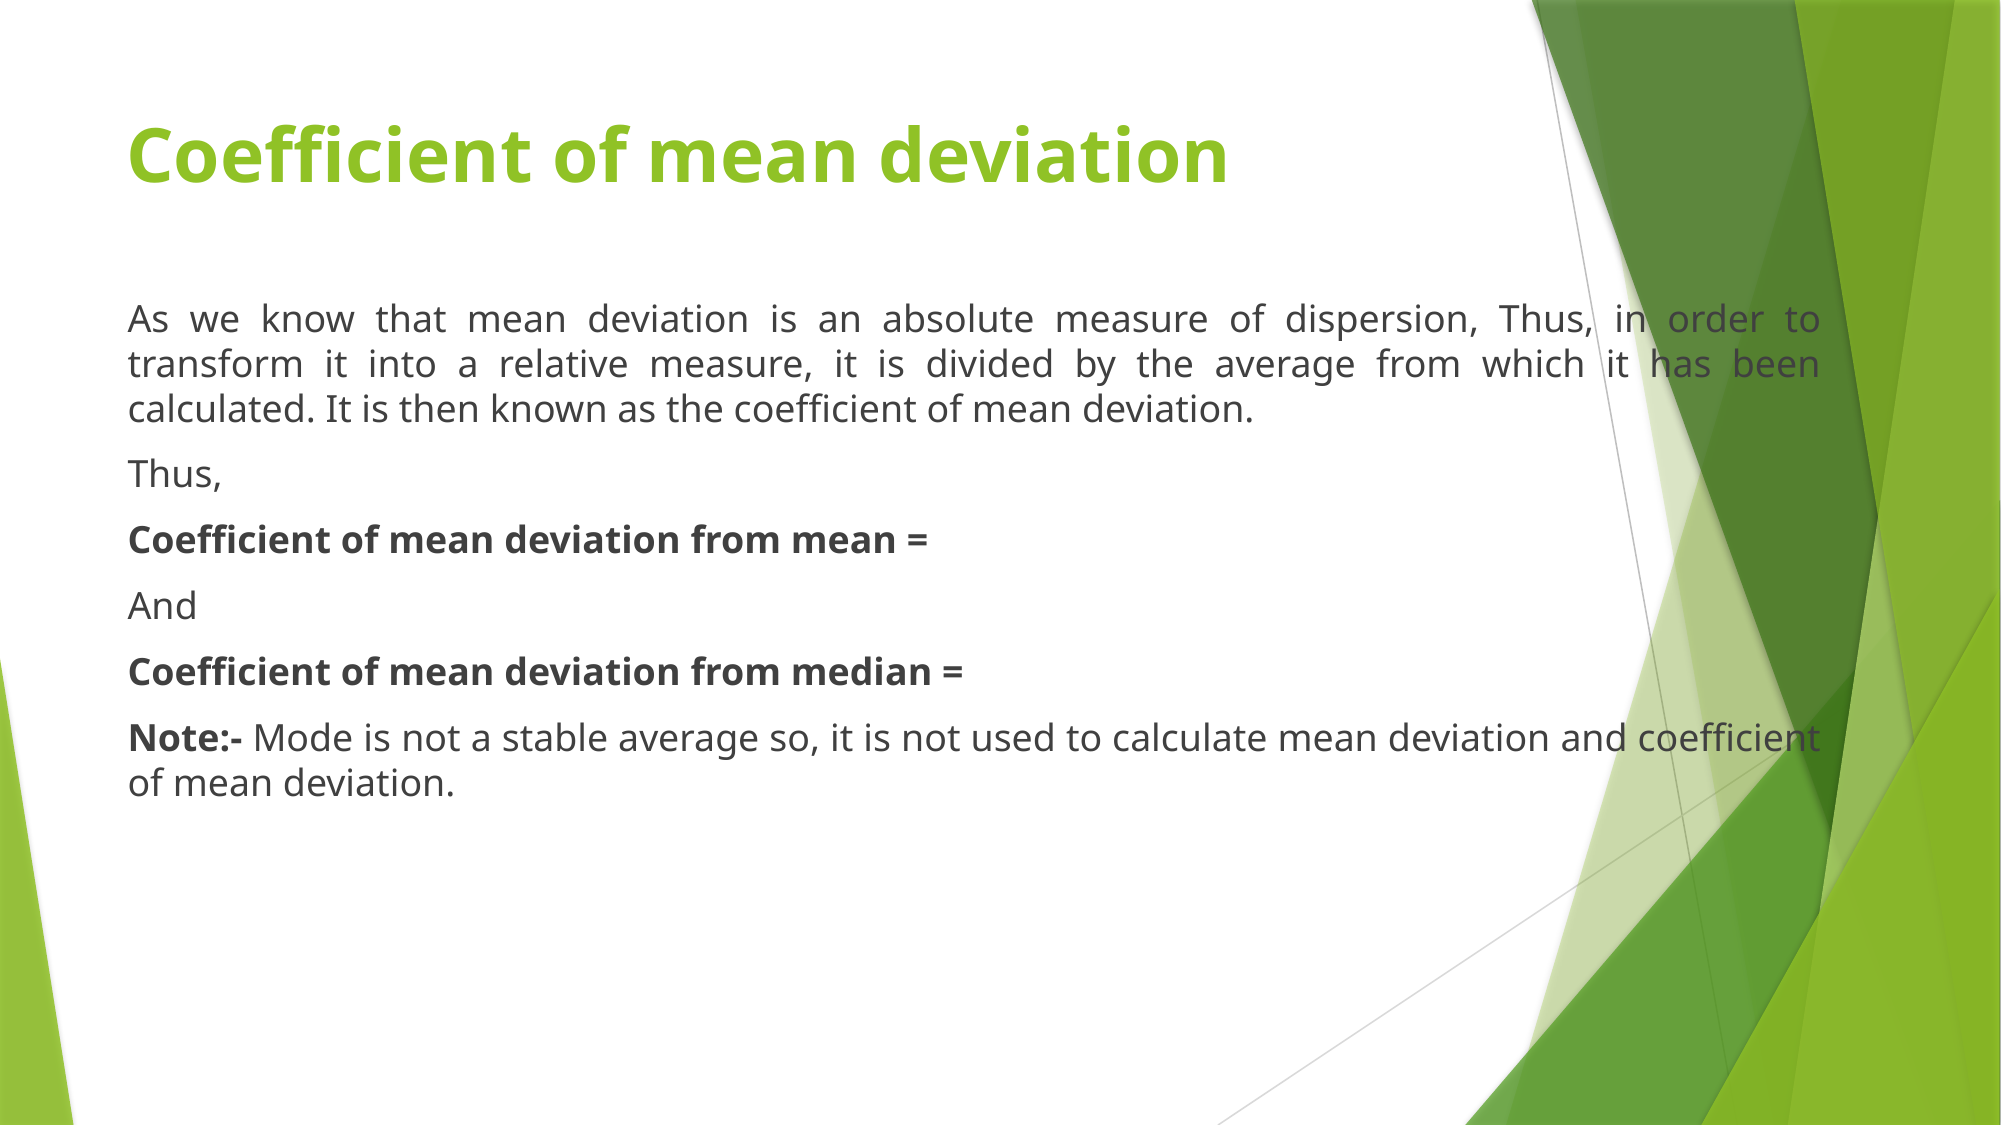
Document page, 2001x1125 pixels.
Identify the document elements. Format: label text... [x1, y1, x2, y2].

title Coefficient of mean deviation [111, 99, 1522, 317]
